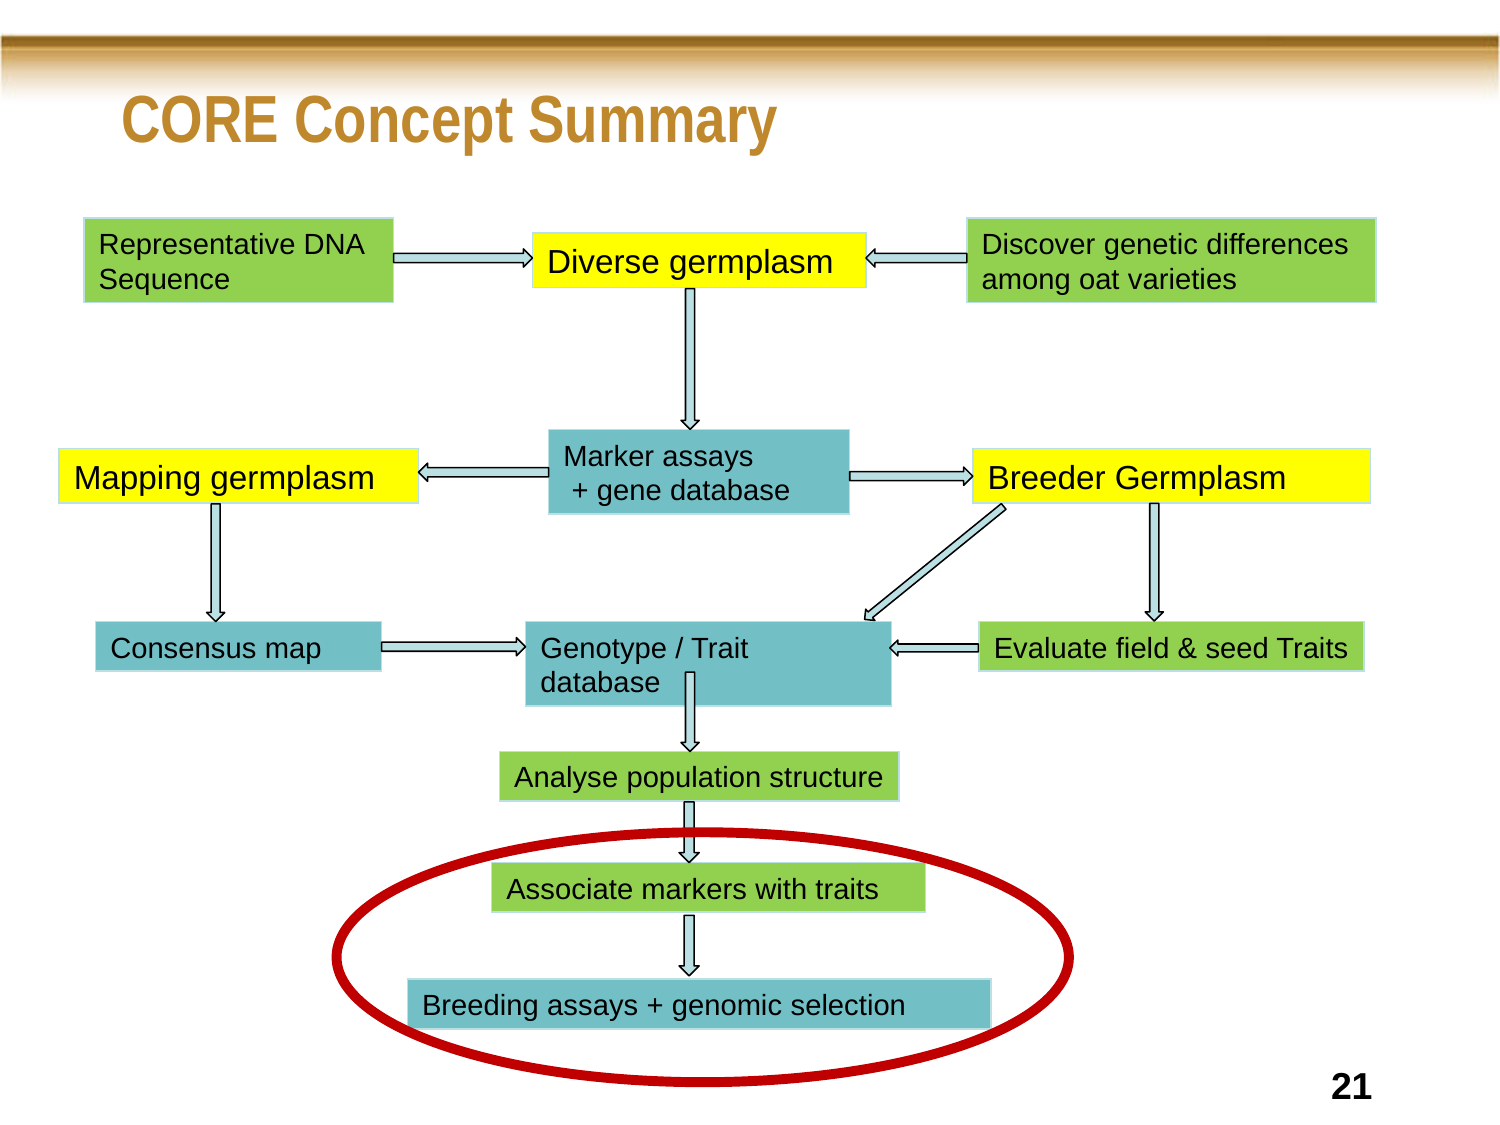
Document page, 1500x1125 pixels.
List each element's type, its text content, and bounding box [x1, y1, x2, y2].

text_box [83, 217, 1377, 516]
text_box [931, 859, 1069, 1033]
title CORE Concept Summary [106, 60, 1382, 171]
text_box [425, 1039, 980, 1083]
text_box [499, 671, 900, 800]
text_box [491, 801, 926, 913]
slide_number 21 [1074, 1054, 1388, 1125]
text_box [407, 915, 992, 1030]
text_box [336, 856, 486, 1029]
picture [0, 0, 1500, 1125]
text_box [95, 503, 1365, 673]
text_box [58, 448, 1371, 505]
